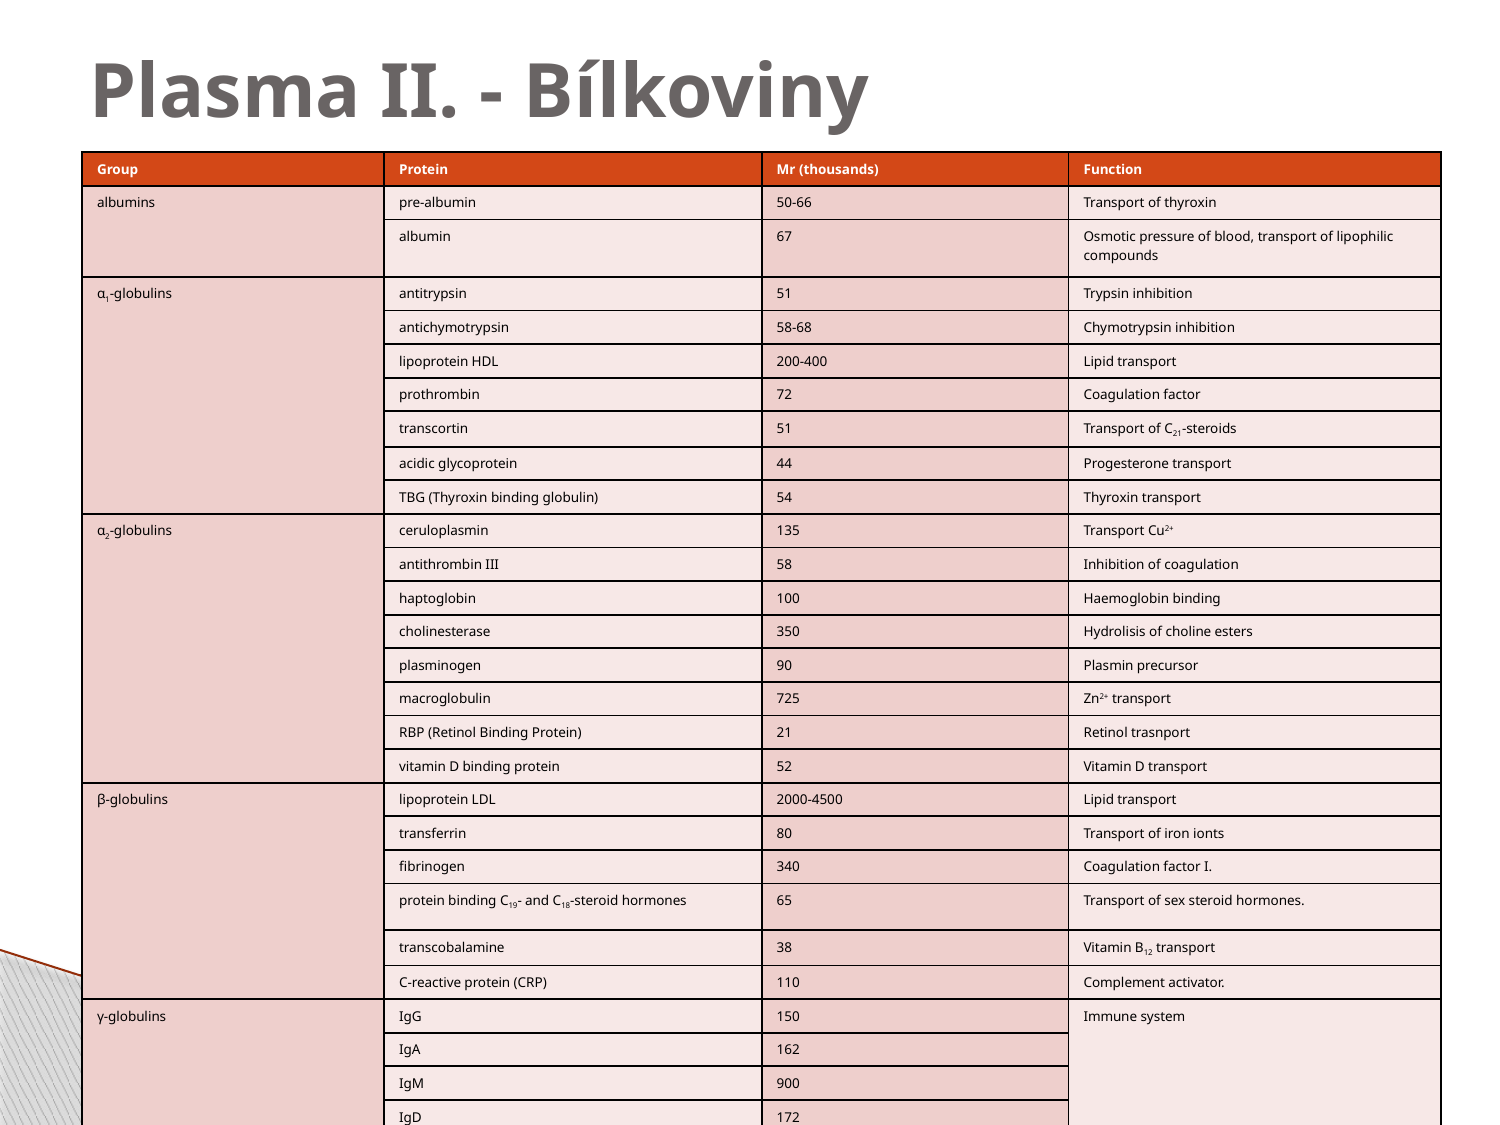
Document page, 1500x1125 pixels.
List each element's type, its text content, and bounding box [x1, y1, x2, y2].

table_cell Retinol trasnport [1069, 716, 1440, 748]
table_cell transcortin [385, 412, 761, 446]
table_cell 58-68 [763, 311, 1068, 343]
table_cell 110 [763, 966, 1068, 998]
table_cell macroglobulin [385, 683, 761, 715]
table_cell IgD [385, 1101, 761, 1125]
table_cell 58 [763, 548, 1068, 580]
table_cell 162 [763, 1034, 1068, 1065]
table_cell pre-albumin [385, 187, 761, 219]
table_cell transcobalamine [385, 931, 761, 965]
table_header Mr (thousands) [763, 153, 1068, 185]
table_cell 65 [763, 884, 1068, 929]
table_cell antitrypsin [385, 278, 761, 310]
table_cell 350 [763, 616, 1068, 647]
table_cell β-globulins [83, 784, 383, 998]
table_cell plasminogen [385, 649, 761, 681]
table_cell Osmotic pressure of blood, transport of lipophilic compounds [1069, 220, 1440, 276]
table_cell antithrombin III [385, 548, 761, 580]
table_cell 72 [763, 379, 1068, 410]
table_cell TBG (Thyroxin binding globulin) [385, 481, 761, 513]
table_cell Thyroxin transport [1069, 481, 1440, 513]
table_cell RBP (Retinol Binding Protein) [385, 716, 761, 748]
table_cell C-reactive protein (CRP) [385, 966, 761, 998]
table_cell Vitamin B12 transport [1069, 931, 1440, 965]
table_cell Hydrolisis of choline esters [1069, 616, 1440, 647]
table_cell lipoprotein LDL [385, 784, 761, 815]
table_cell 2000-4500 [763, 784, 1068, 815]
table_cell α1-globulins [83, 278, 383, 513]
table_cell 340 [763, 851, 1068, 883]
table_cell Lipid transport [1069, 345, 1440, 377]
table_cell Coagulation factor [1069, 379, 1440, 410]
table_cell Transport of iron ionts [1069, 817, 1440, 849]
table_cell Inhibition of coagulation [1069, 548, 1440, 580]
table_cell vitamin D binding protein [385, 750, 761, 782]
table_cell Haemoglobin binding [1069, 582, 1440, 614]
table_cell Complement activator. [1069, 966, 1440, 998]
table_cell Transport Cu2+ [1069, 515, 1440, 547]
table_cell 172 [763, 1101, 1068, 1125]
table_cell 21 [763, 716, 1068, 748]
table_cell fibrinogen [385, 851, 761, 883]
table_cell prothrombin [385, 379, 761, 410]
table_cell IgM [385, 1067, 761, 1099]
table_cell 90 [763, 649, 1068, 681]
table_cell 135 [763, 515, 1068, 547]
table_cell 725 [763, 683, 1068, 715]
table_header Protein [385, 153, 761, 185]
table_cell Transport of thyroxin [1069, 187, 1440, 219]
table_cell 150 [763, 1000, 1068, 1032]
table_cell Immune system [1069, 1000, 1440, 1125]
table_cell transferrin [385, 817, 761, 849]
table_cell Vitamin D transport [1069, 750, 1440, 782]
table_cell Trypsin inhibition [1069, 278, 1440, 310]
table_cell acidic glycoprotein [385, 448, 761, 479]
table_cell γ-globulins [83, 1000, 383, 1125]
table_cell 900 [763, 1067, 1068, 1099]
table_cell 52 [763, 750, 1068, 782]
table_header Function [1069, 153, 1440, 185]
table_cell ceruloplasmin [385, 515, 761, 547]
table_cell lipoprotein HDL [385, 345, 761, 377]
title Plasma II. - Bílkoviny [75, 23, 1425, 153]
table_cell cholinesterase [385, 616, 761, 647]
table_cell Plasmin precursor [1069, 649, 1440, 681]
table_header Group [83, 153, 383, 185]
table_cell 200-400 [763, 345, 1068, 377]
table_cell antichymotrypsin [385, 311, 761, 343]
table_cell Progesterone transport [1069, 448, 1440, 479]
table_cell protein binding C19- and C18-steroid hormones [385, 884, 761, 929]
table_cell 51 [763, 412, 1068, 446]
table_cell 50-66 [763, 187, 1068, 219]
table_cell 38 [763, 931, 1068, 965]
table_cell haptoglobin [385, 582, 761, 614]
table_cell 51 [763, 278, 1068, 310]
table_cell 100 [763, 582, 1068, 614]
table_cell Transport of C21-steroids [1069, 412, 1440, 446]
table_cell IgG [385, 1000, 761, 1032]
table_cell 54 [763, 481, 1068, 513]
table_cell Coagulation factor I. [1069, 851, 1440, 883]
table_cell 44 [763, 448, 1068, 479]
table_cell albumin [385, 220, 761, 276]
table_cell Transport of sex steroid hormones. [1069, 884, 1440, 929]
table_cell Lipid transport [1069, 784, 1440, 815]
table_cell IgA [385, 1034, 761, 1065]
table_cell Chymotrypsin inhibition [1069, 311, 1440, 343]
table_cell Zn2+ transport [1069, 683, 1440, 715]
table_cell α2-globulins [83, 515, 383, 782]
table_cell 80 [763, 817, 1068, 849]
table_cell 67 [763, 220, 1068, 276]
table_cell albumins [83, 187, 383, 276]
